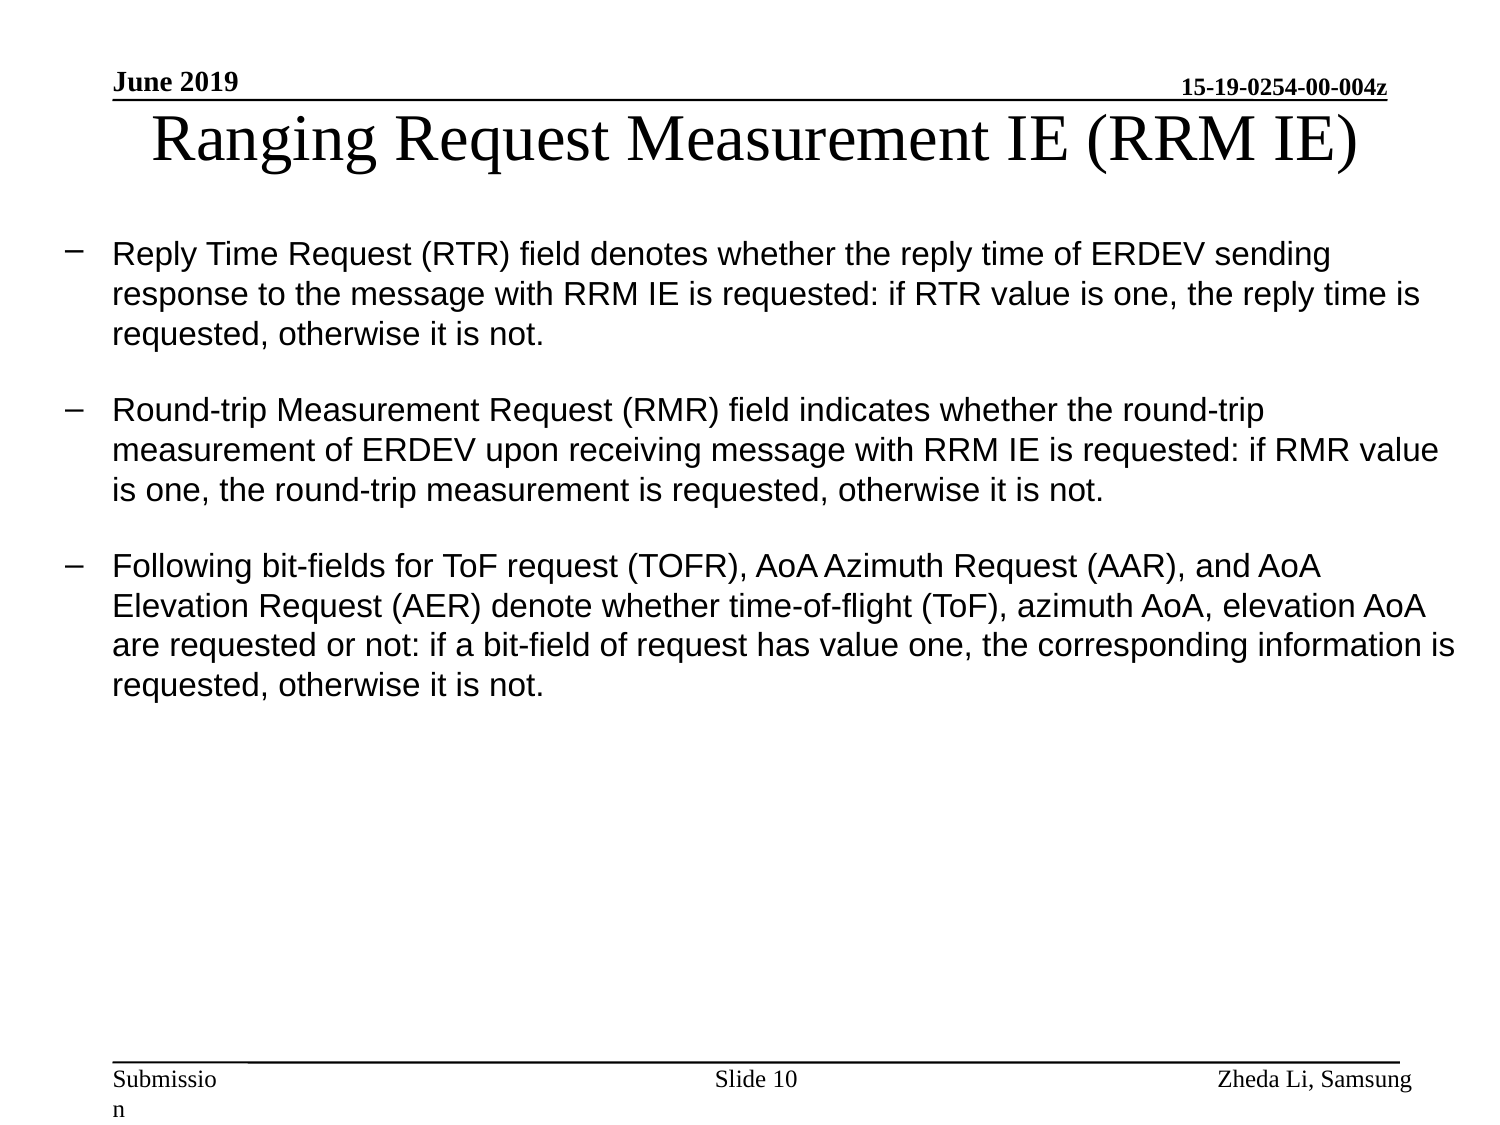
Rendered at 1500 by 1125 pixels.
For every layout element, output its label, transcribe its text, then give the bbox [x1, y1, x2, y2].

footer Zheda Li, Samsung [900, 1062, 1413, 1093]
title Ranging Request Measurement IE (RRM IE) [56, 104, 1457, 163]
list Reply Time Request (RTR) field denotes whether the reply time of ERDEV sending response to the message with RRM IE is requested: if RTR value is one, the reply time is requested, otherwise it is not. Round-trip Measurement Request (RMR) field indicates whether the round-trip measurement of ERDEV upon receiving message with RRM IE is requested: if RMR value is one, the round-trip measurement is requested, otherwise it is not. Following bit-fields for ToF request (TOFR), AoA Azimuth Request (AAR), and AoA Elevation Request (AER) denote whether time-of-flight (ToF), azimuth AoA, elevation AoA are requested or not: if a bit-field of request has value one, the corresponding information is requested, otherwise it is not. [0, 224, 1475, 781]
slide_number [112, 62, 375, 98]
slide_number Slide 10 [712, 1062, 800, 1093]
